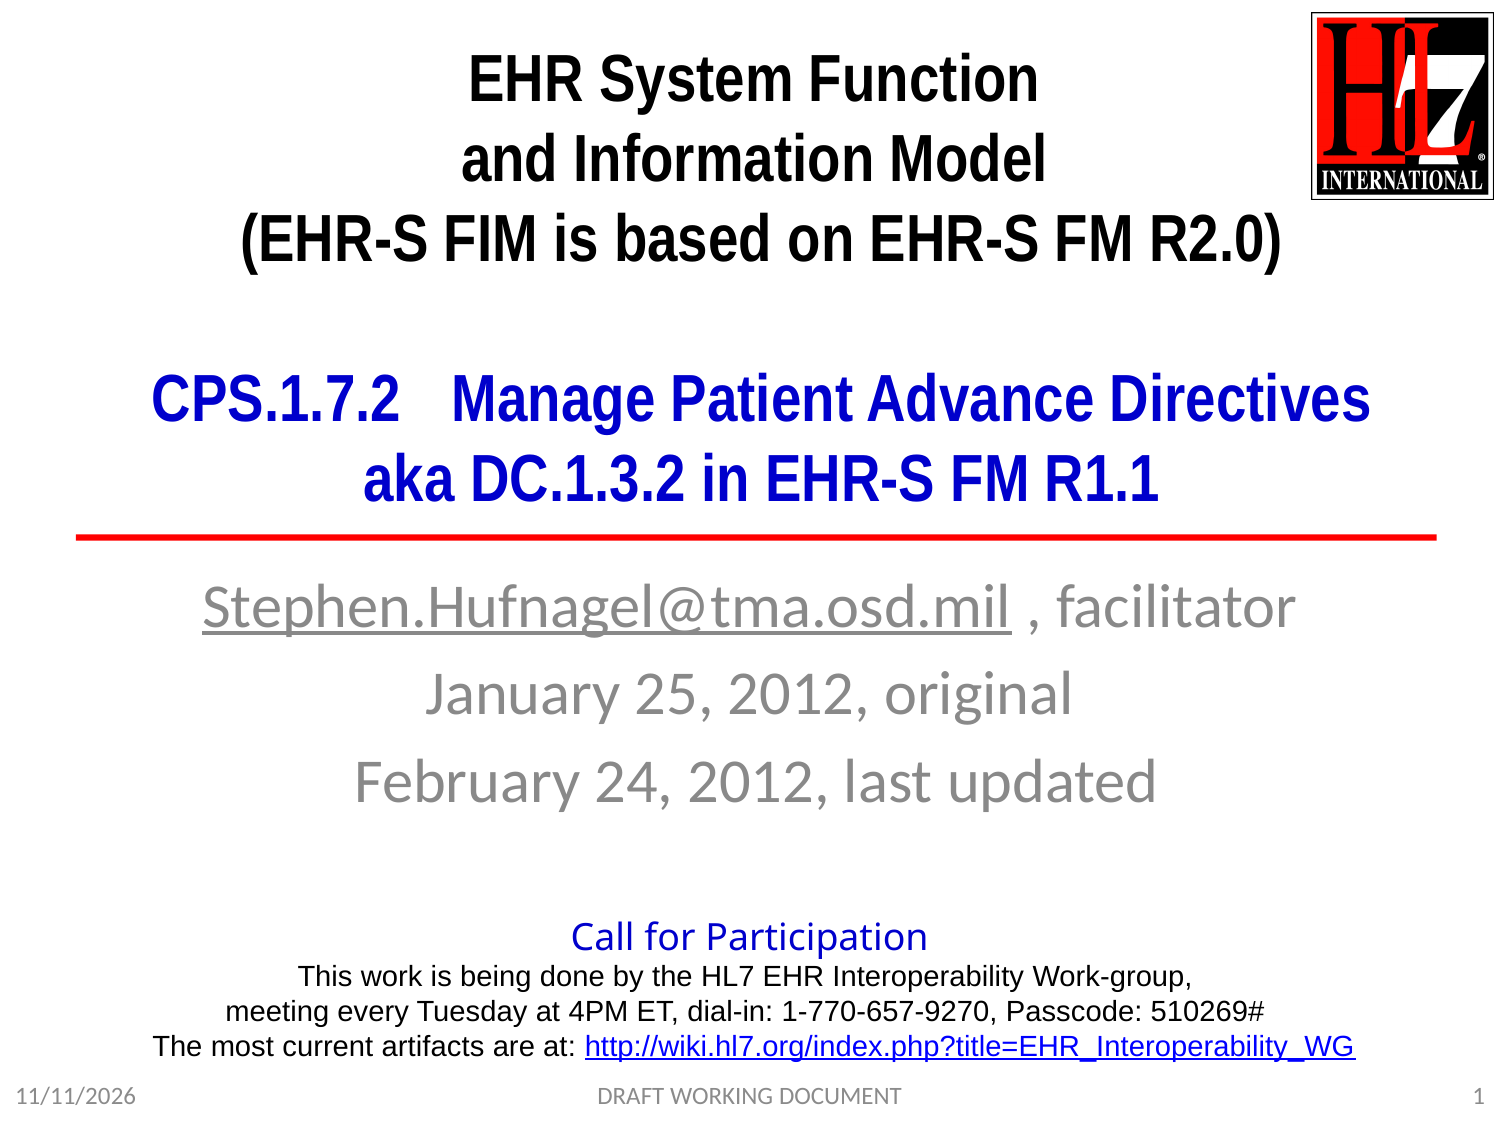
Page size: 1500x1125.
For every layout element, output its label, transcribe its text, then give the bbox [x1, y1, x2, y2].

title EHR System Function and Information Model (EHR-S FIM is based on EHR-S FM R2.0) CPS.1.7.2 Manage Patient Advance Directives aka DC.1.3.2 in EHR-S FM R1.1 [24, 12, 1500, 538]
slide_number 1 [1149, 1070, 1500, 1125]
text_box Call for Participation This work is being done by the HL7 EHR Interoperability Work-group, meeting every Tuesday at 4PM ET, dial-in: 1-770-657-9270, Passcode: 510269# The most current artifacts are at: http://wiki.hl7.org/index.php?title=EHR_Interoperability_WG [0, 905, 1500, 1070]
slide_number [0, 1070, 350, 1125]
picture [1311, 11, 1494, 200]
subtitle Stephen.Hufnagel@tma.osd.mil , facilitator January 25, 2012, original February 24, 2012, last updated [0, 557, 1500, 841]
footer DRAFT WORKING DOCUMENT [512, 1070, 988, 1125]
